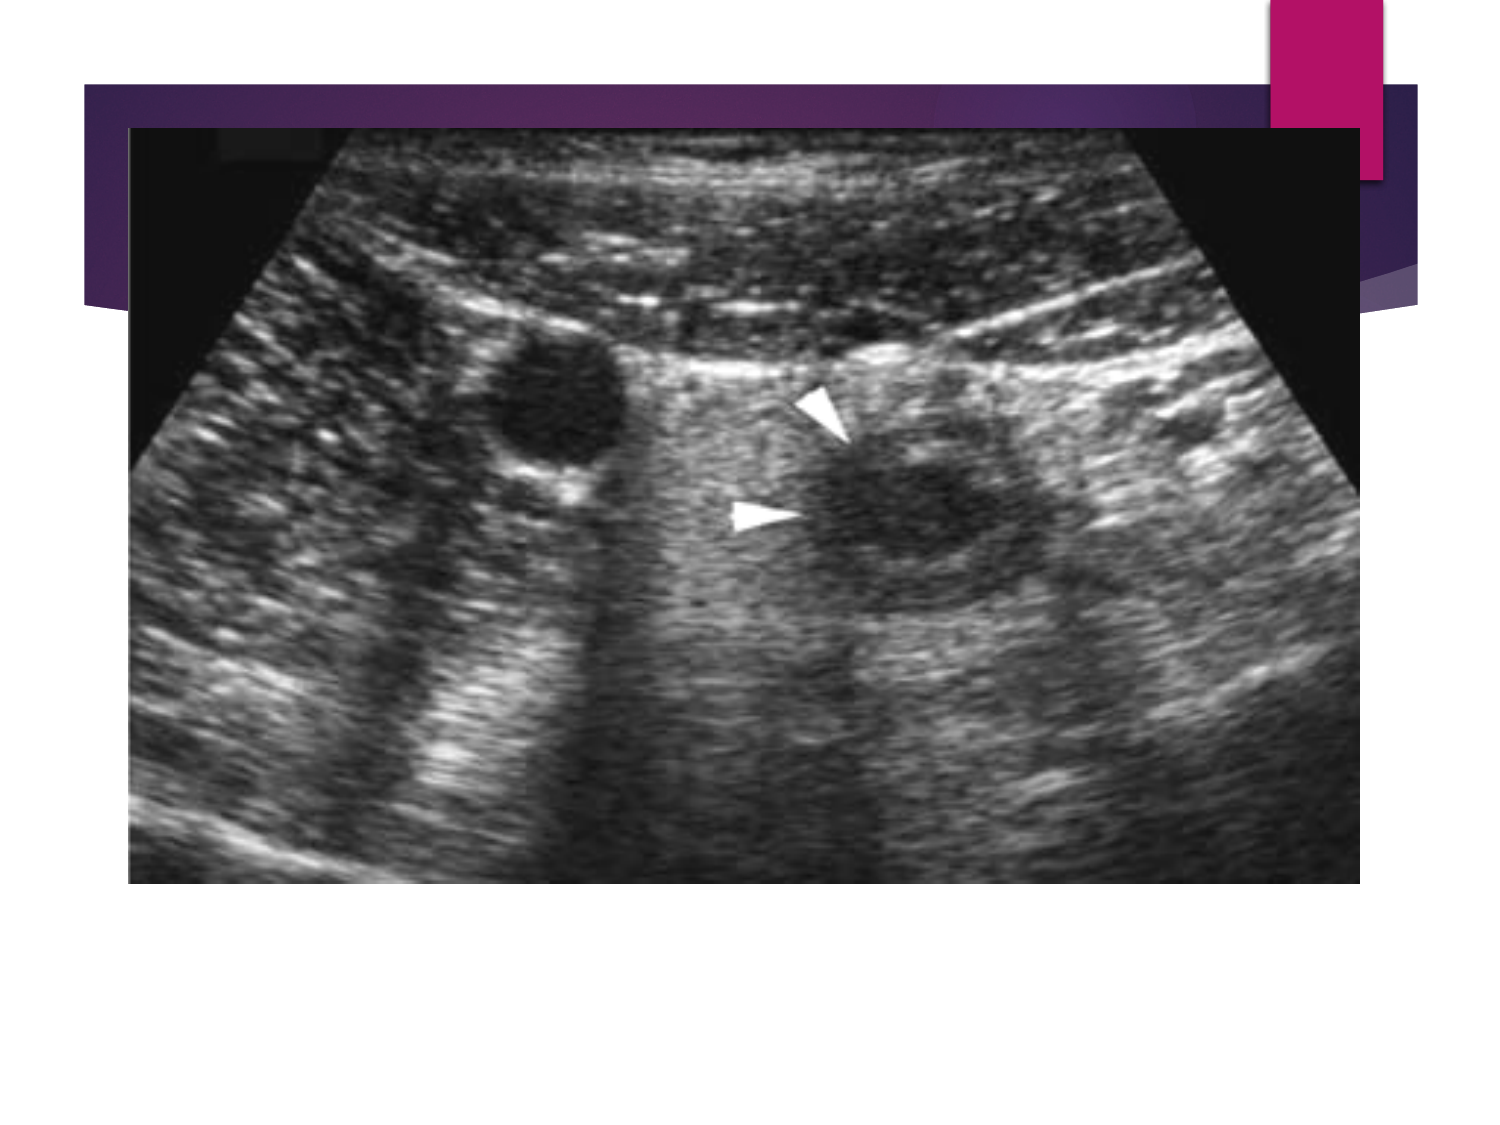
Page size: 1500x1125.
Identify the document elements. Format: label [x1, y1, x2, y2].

picture [128, 128, 1360, 884]
